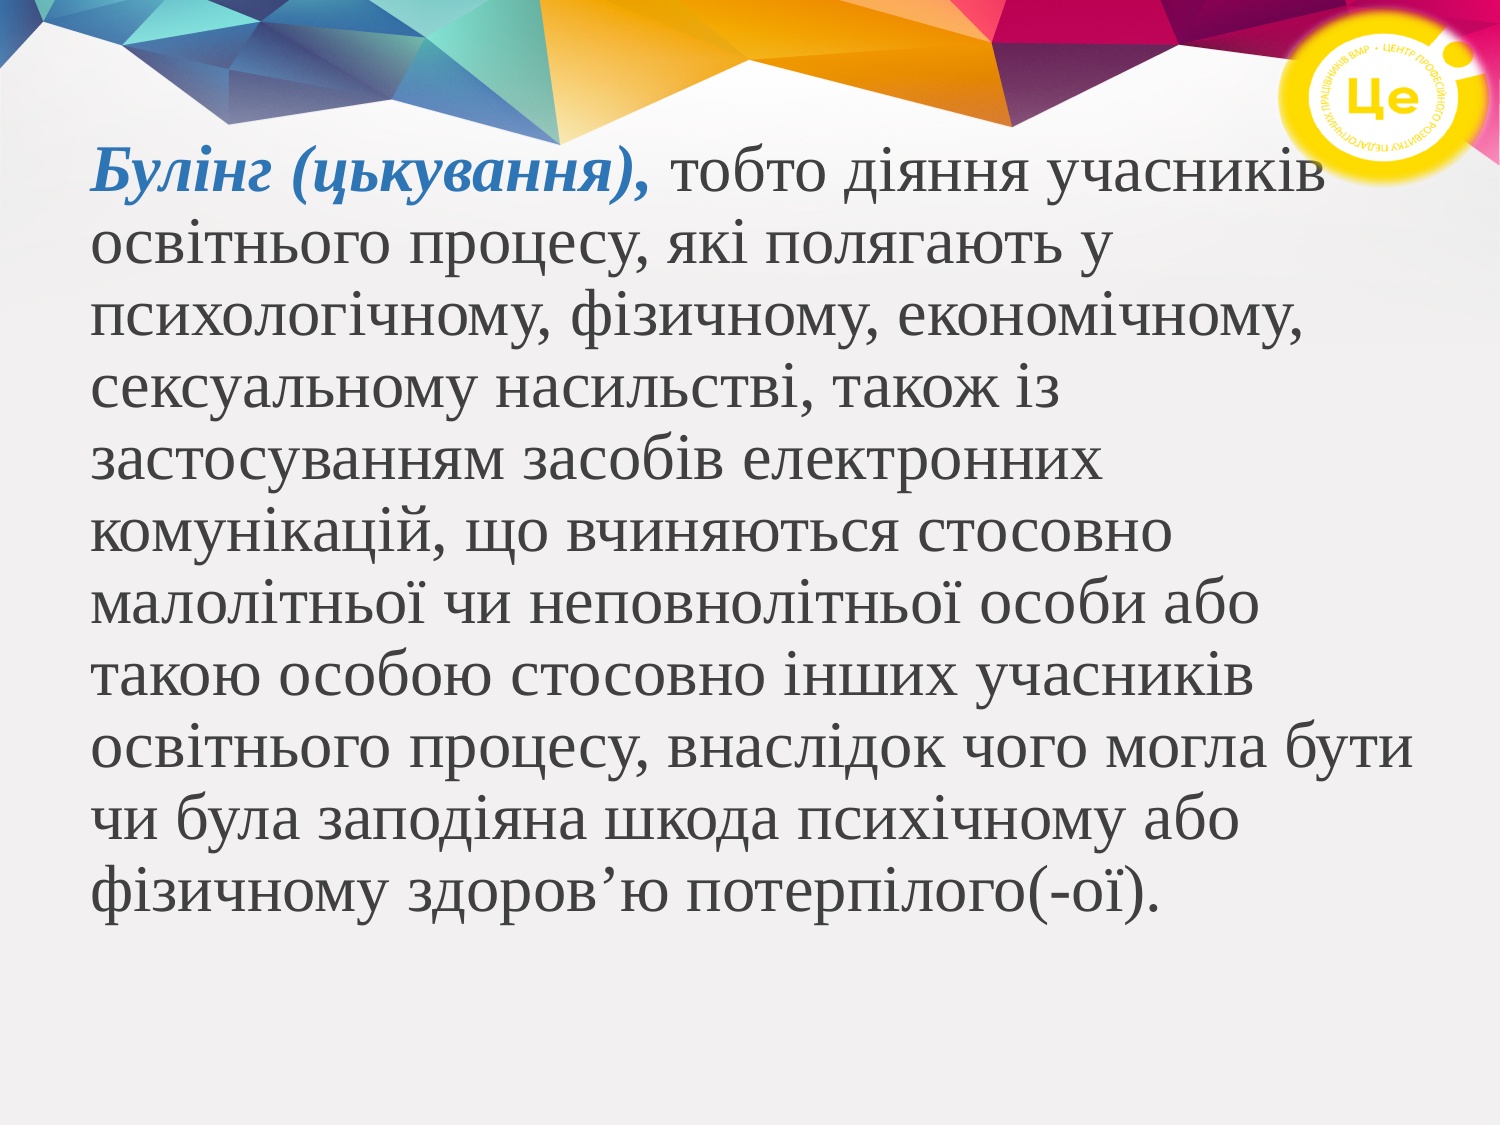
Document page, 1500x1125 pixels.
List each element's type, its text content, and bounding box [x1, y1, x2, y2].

picture [0, 0, 1500, 1125]
title Булінг (цькування), тобто діяння учасників освітнього процесу, які полягають у психологічному, фізичному, економічному, сексуальному насильстві, також із застосуванням засобів електронних комунікацій, що вчиняються стосовно малолітньої чи неповнолітньої особи або такою особою стосовно інших учасників освітнього процесу, внаслідок чого могла бути чи була заподіяна шкода психічному або фізичному здоров’ю потерпілого(-ої). [75, 76, 1459, 984]
